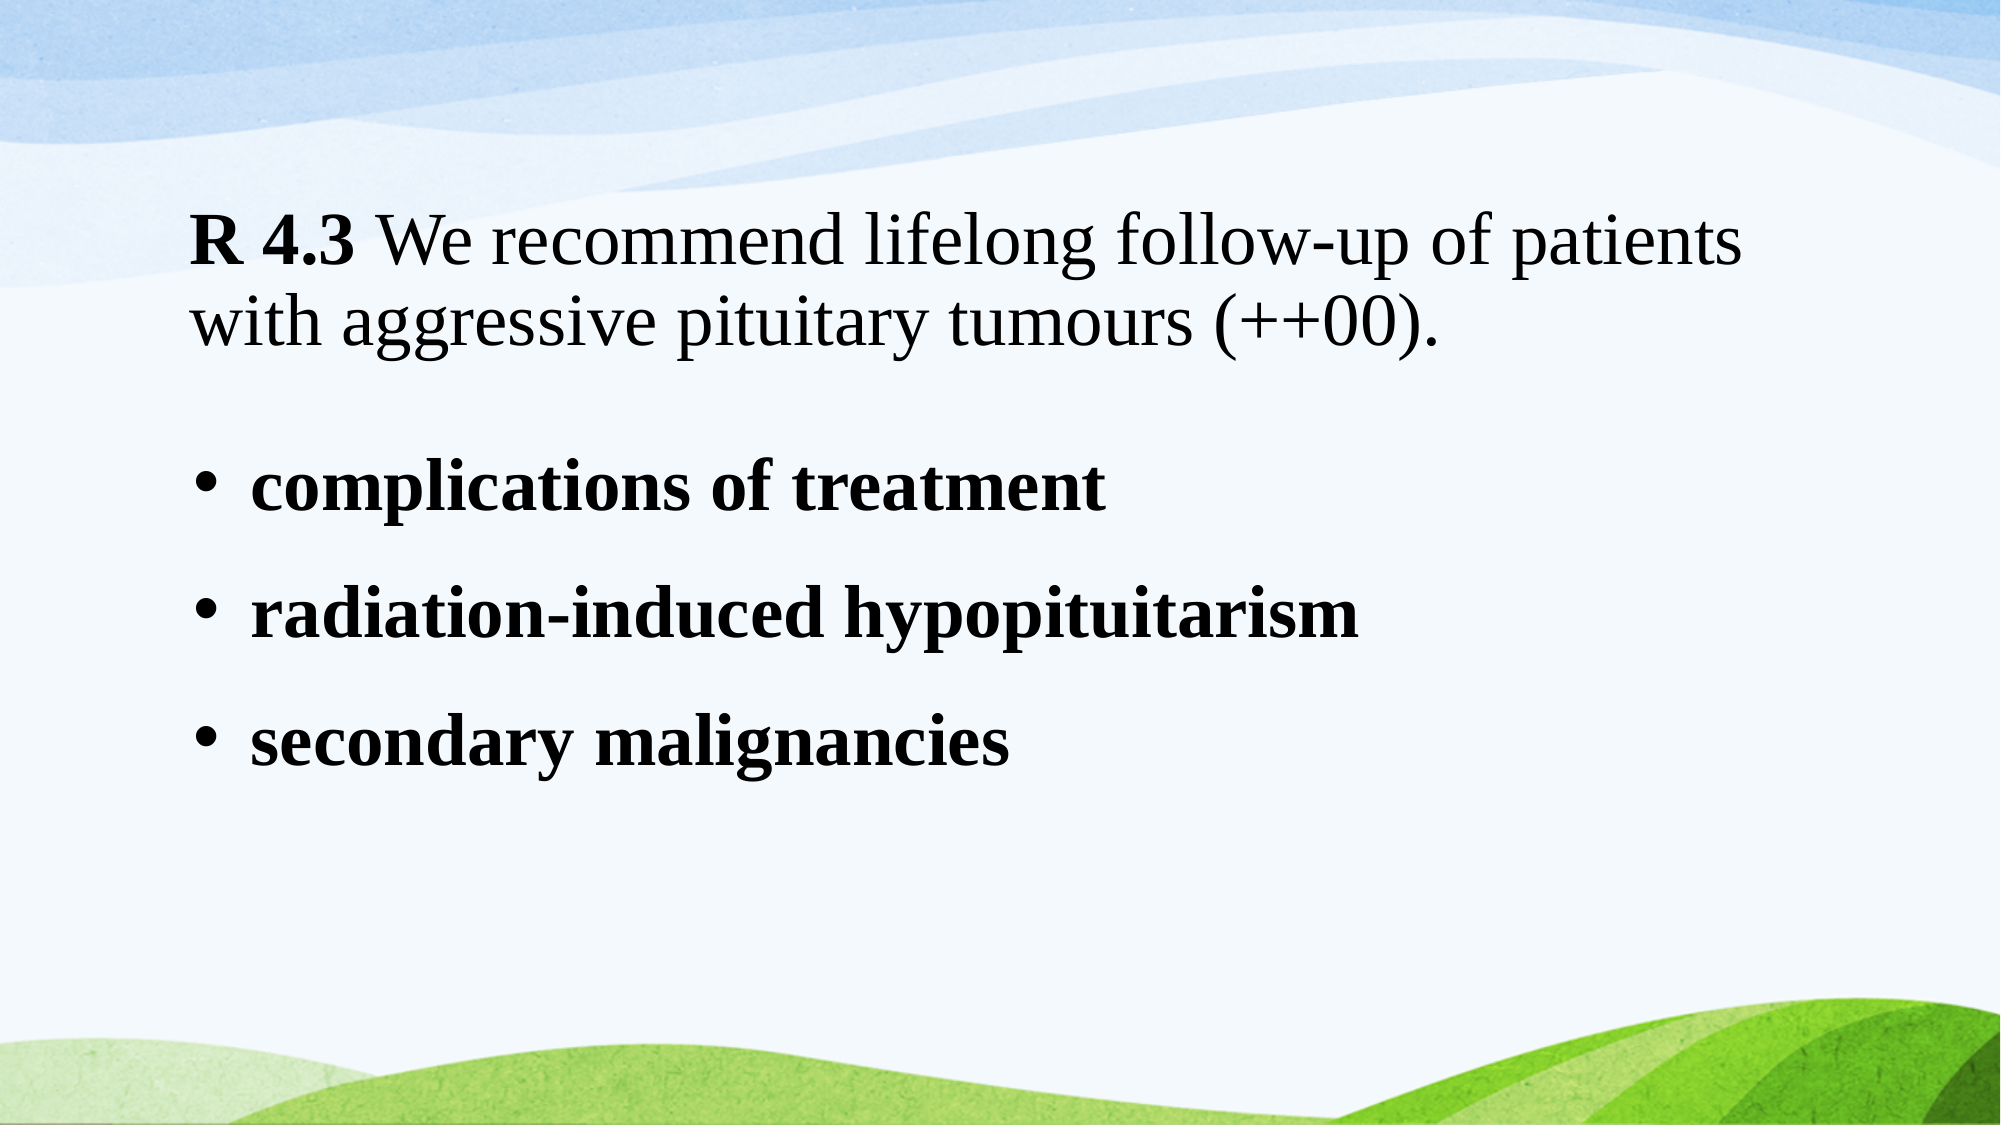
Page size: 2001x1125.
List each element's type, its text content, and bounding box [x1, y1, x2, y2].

title R 4.3 We recommend lifelong follow-up of patients with aggressive pituitary tumours (++00). [174, 50, 1825, 370]
list complications of treatment radiation-induced hypopituitarism secondary malignancies [178, 427, 1829, 925]
picture [0, 0, 2001, 1125]
